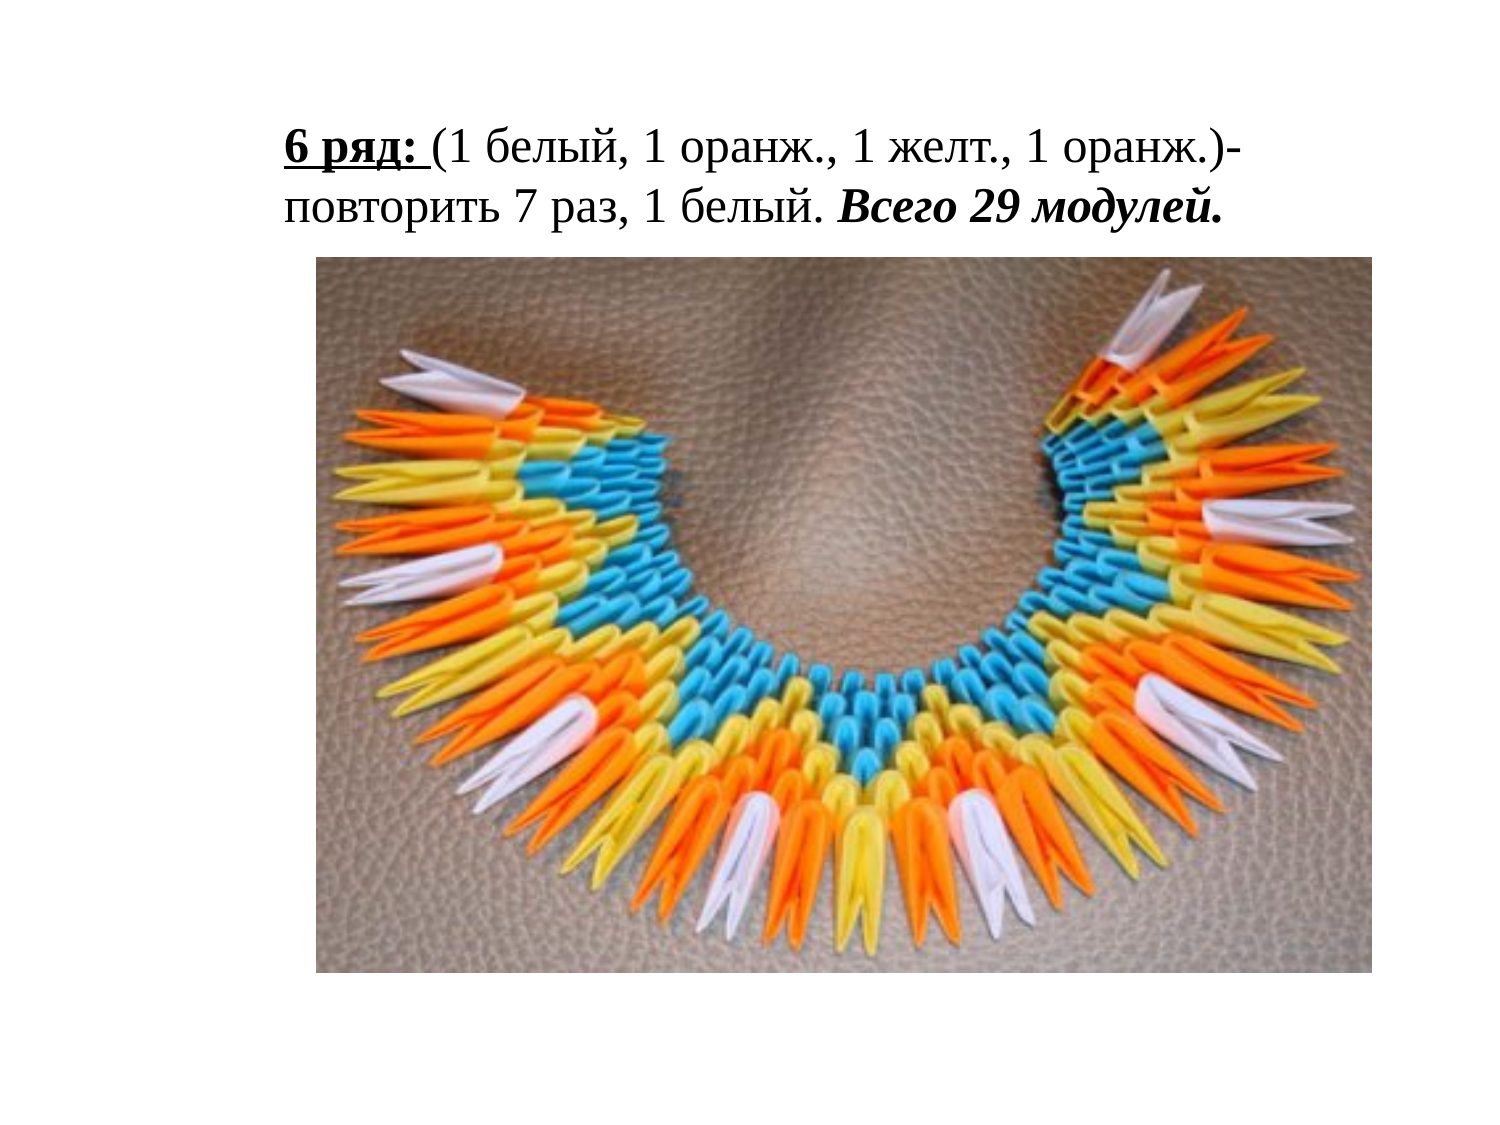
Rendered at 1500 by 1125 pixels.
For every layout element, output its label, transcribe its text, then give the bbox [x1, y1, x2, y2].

text_box 6 ряд: (1 белый, 1 оранж., 1 желт., 1 оранж.)-повторить 7 раз, 1 белый. Всего 29 модулей. [269, 105, 1383, 241]
picture [316, 257, 1372, 973]
